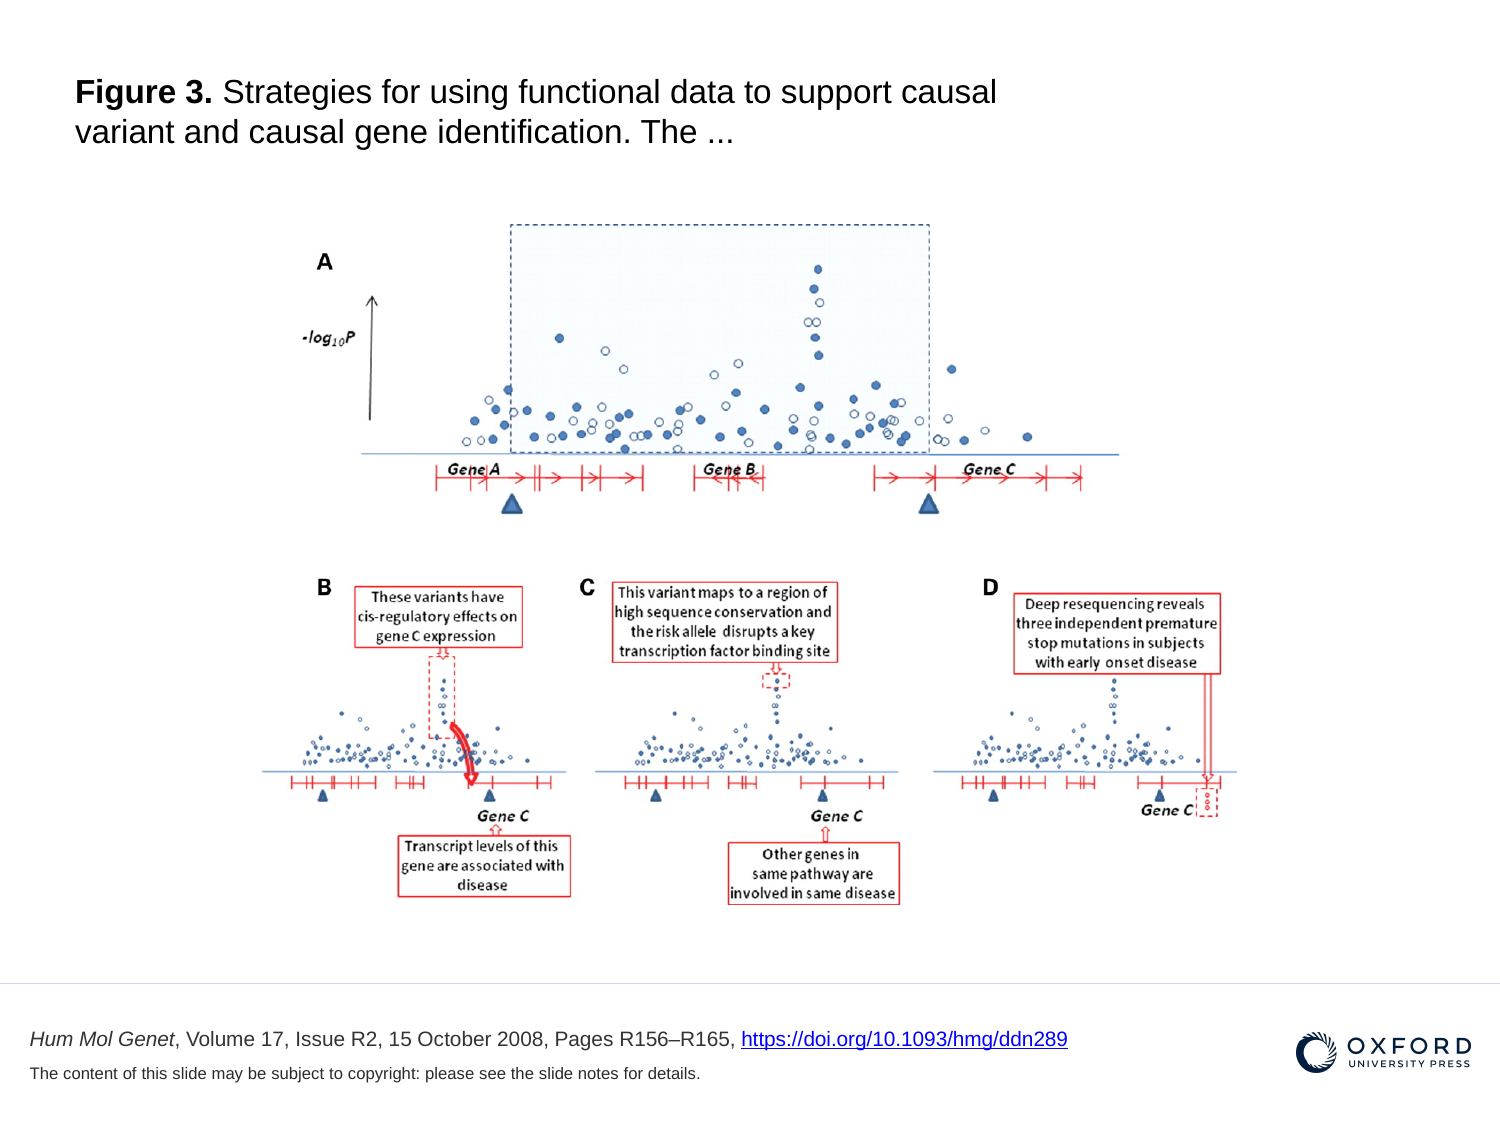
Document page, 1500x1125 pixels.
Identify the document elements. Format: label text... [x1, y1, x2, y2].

picture [262, 224, 1238, 905]
picture [1296, 1032, 1471, 1073]
footer Hum Mol Genet, Volume 17, Issue R2, 15 October 2008, Pages R156–R165, https://doi.org/10.1093/hmg/ddn289 The content of this slide may be subject to copyright: please see the slide notes for details. [0, 983, 1260, 1125]
title Figure 3. Strategies for using functional data to support causal variant and causal gene identification. The ... [75, 69, 1078, 171]
